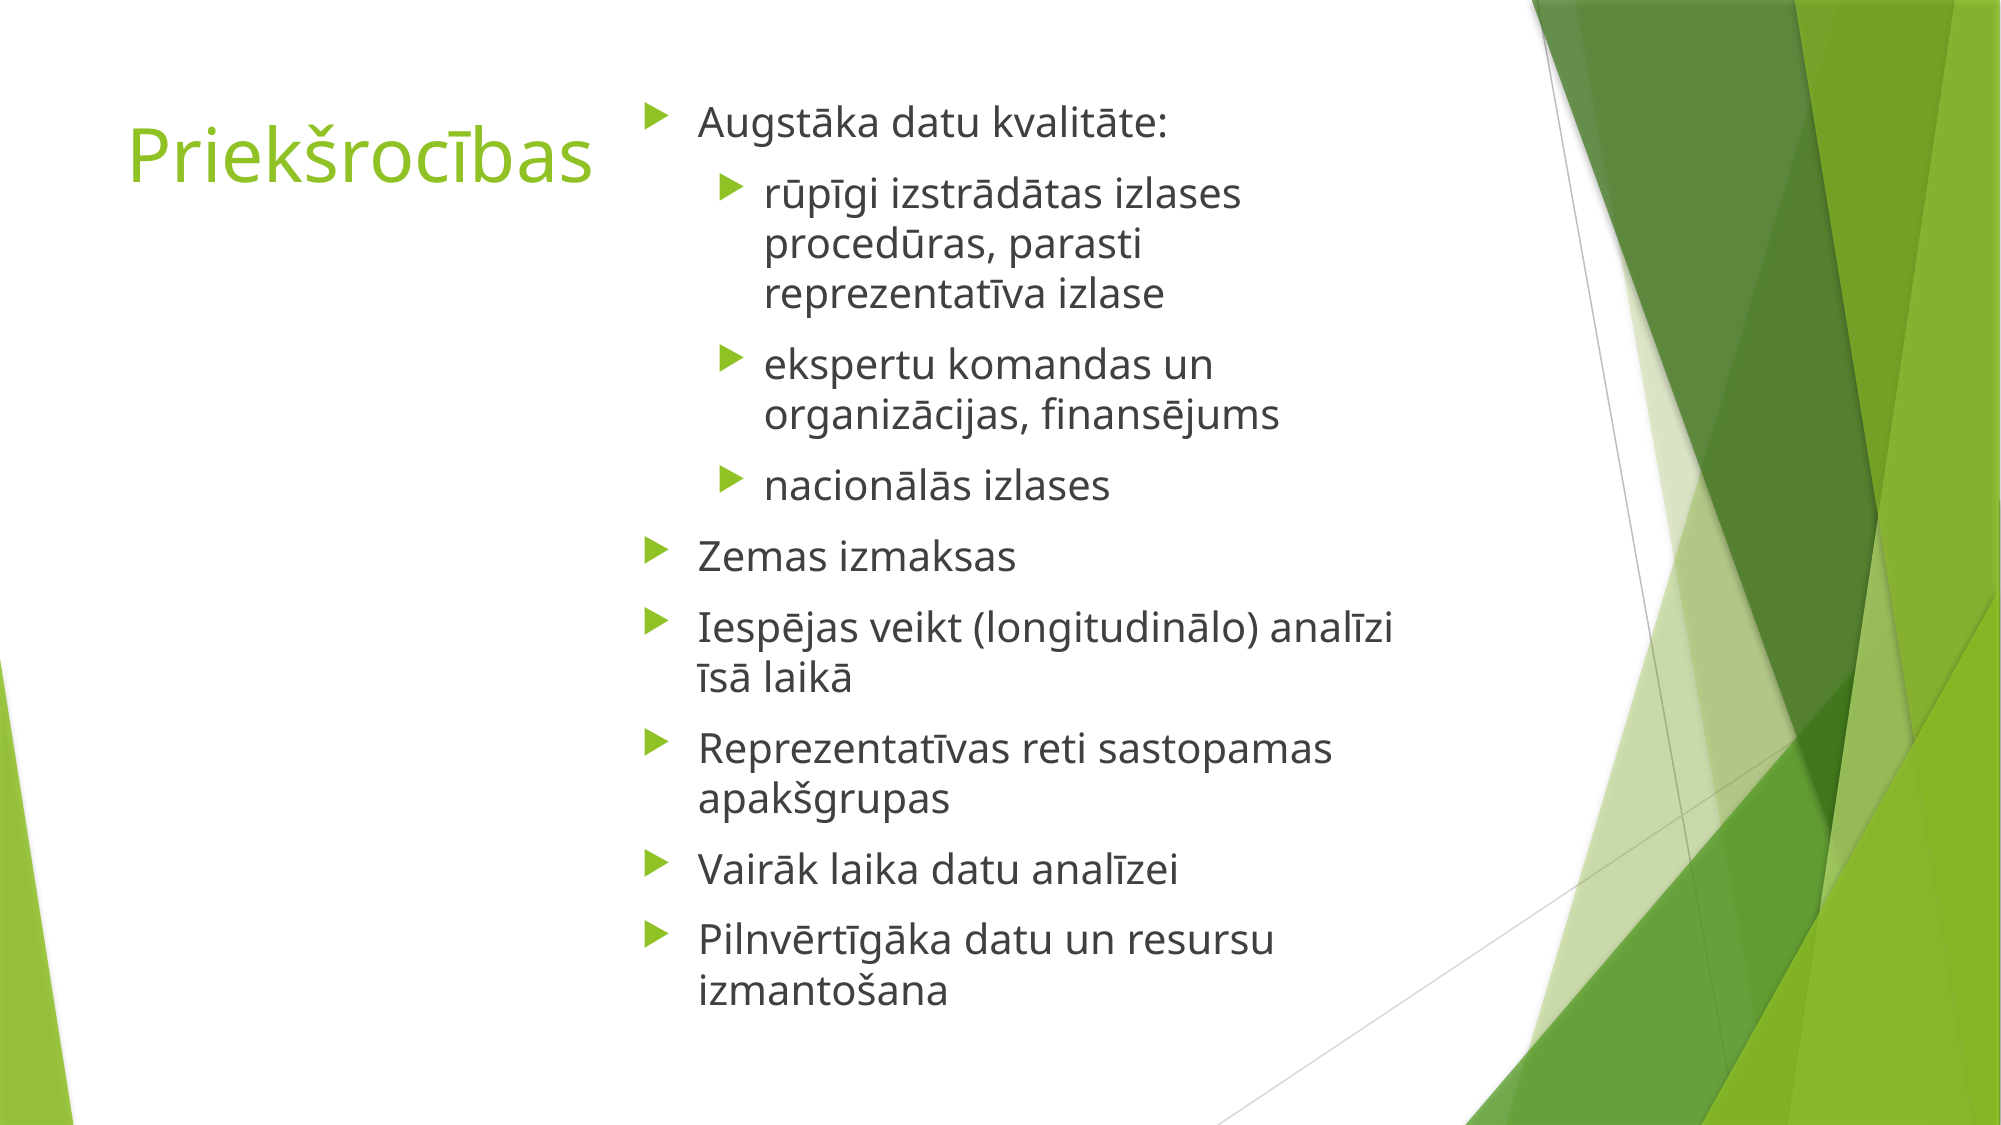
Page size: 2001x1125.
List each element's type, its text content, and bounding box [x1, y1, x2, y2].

title Priekšrocības [111, 99, 696, 317]
list Augstāka datu kvalitāte: rūpīgi izstrādātas izlases procedūras, parasti reprezentatīva izlase ekspertu komandas un organizācijas, finansējums nacionālās izlases Zemas izmaksas Iespējas veikt (longitudinālo) analīzi īsā laikā Reprezentatīvas reti sastopamas apakšgrupas Vairāk laika datu analīzei Pilnvērtīgāka datu un resursu izmantošana [626, 53, 1441, 1125]
